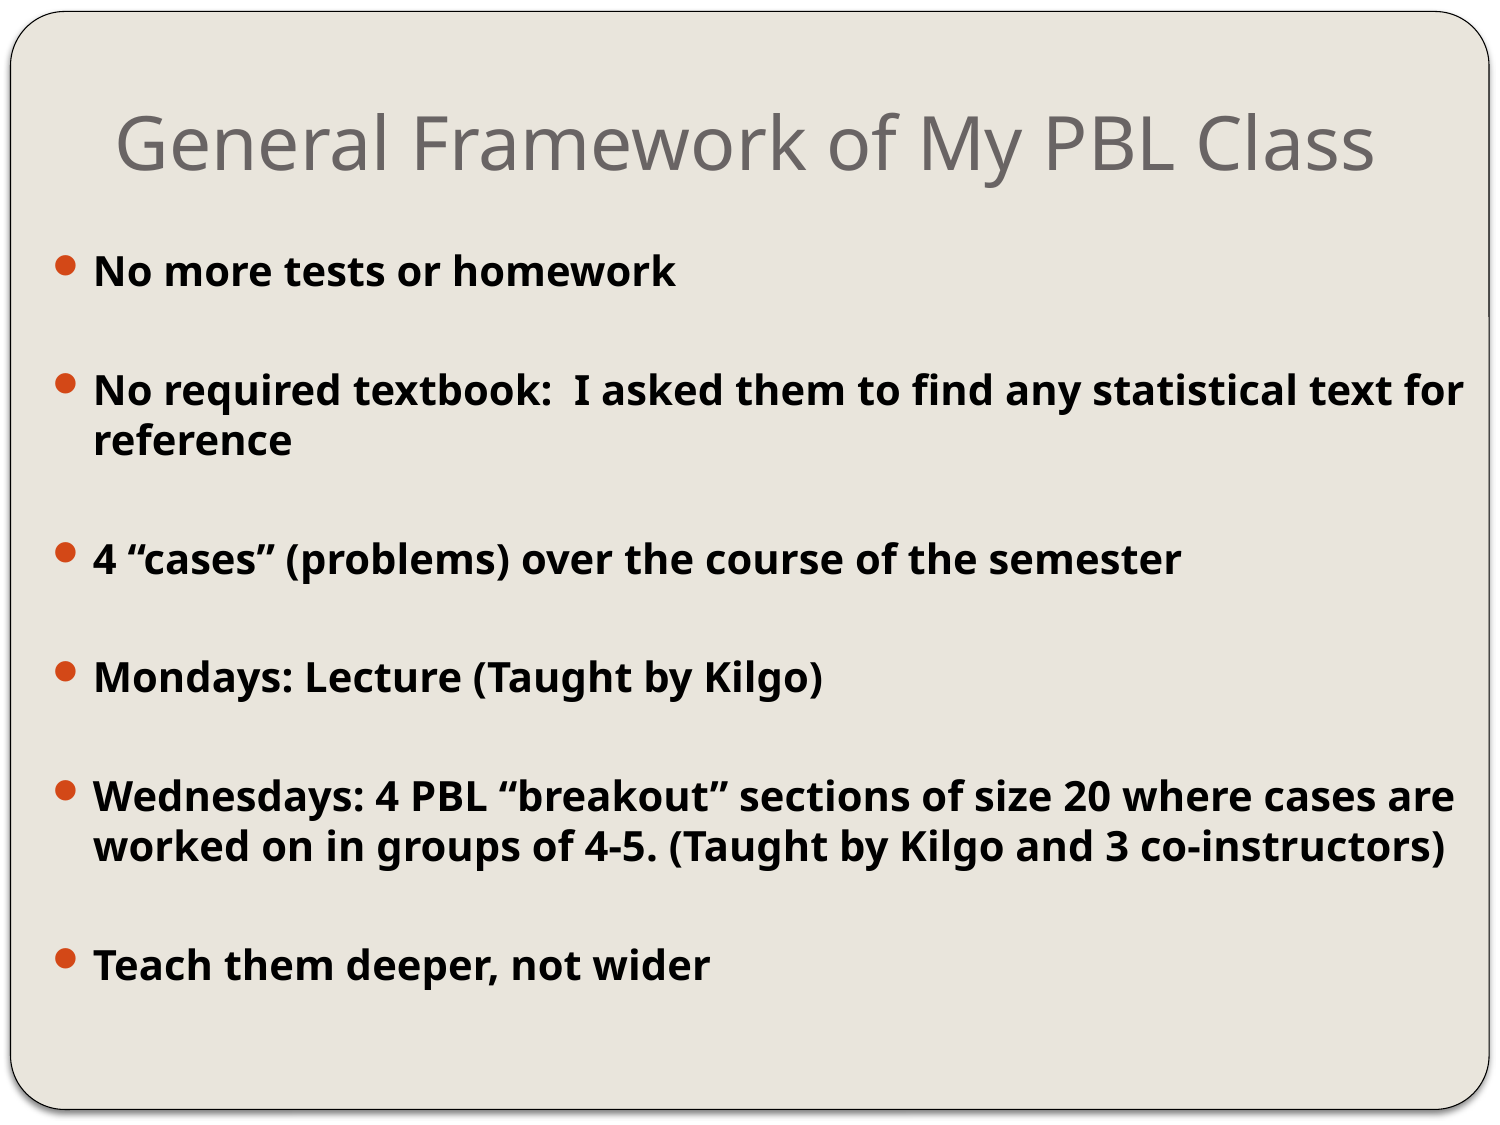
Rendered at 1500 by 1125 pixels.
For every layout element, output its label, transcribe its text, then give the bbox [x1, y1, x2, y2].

title General Framework of My PBL Class [99, 12, 1413, 200]
list No more tests or homework No required textbook: I asked them to find any statistical text for reference 4 “cases” (problems) over the course of the semester Mondays: Lecture (Taught by Kilgo) Wednesdays: 4 PBL “breakout” sections of size 20 where cases are worked on in groups of 4-5. (Taught by Kilgo and 3 co-instructors) Teach them deeper, not wider [37, 237, 1500, 1038]
